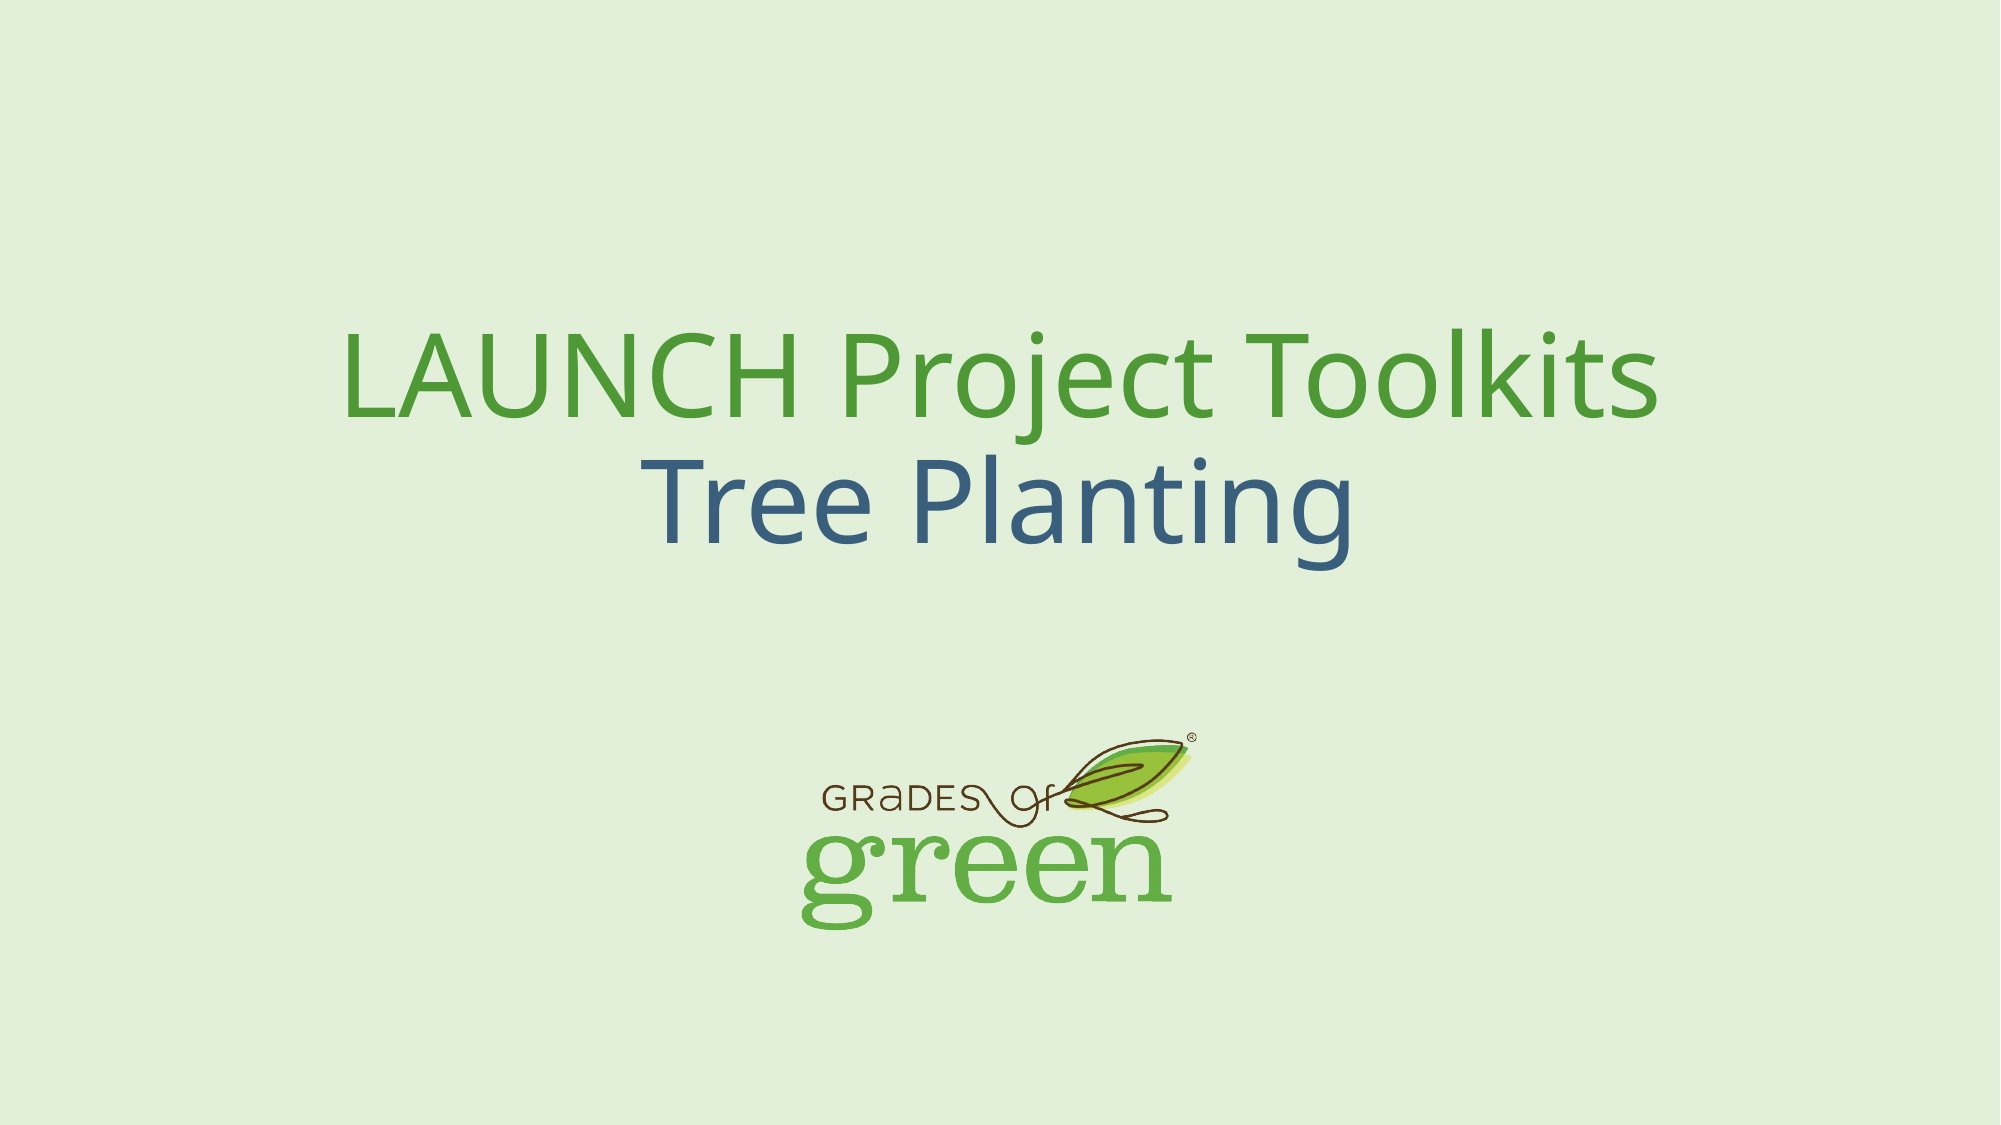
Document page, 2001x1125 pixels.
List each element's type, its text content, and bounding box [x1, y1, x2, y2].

picture [791, 719, 1209, 941]
title LAUNCH Project Toolkits Tree Planting [249, 184, 1750, 576]
